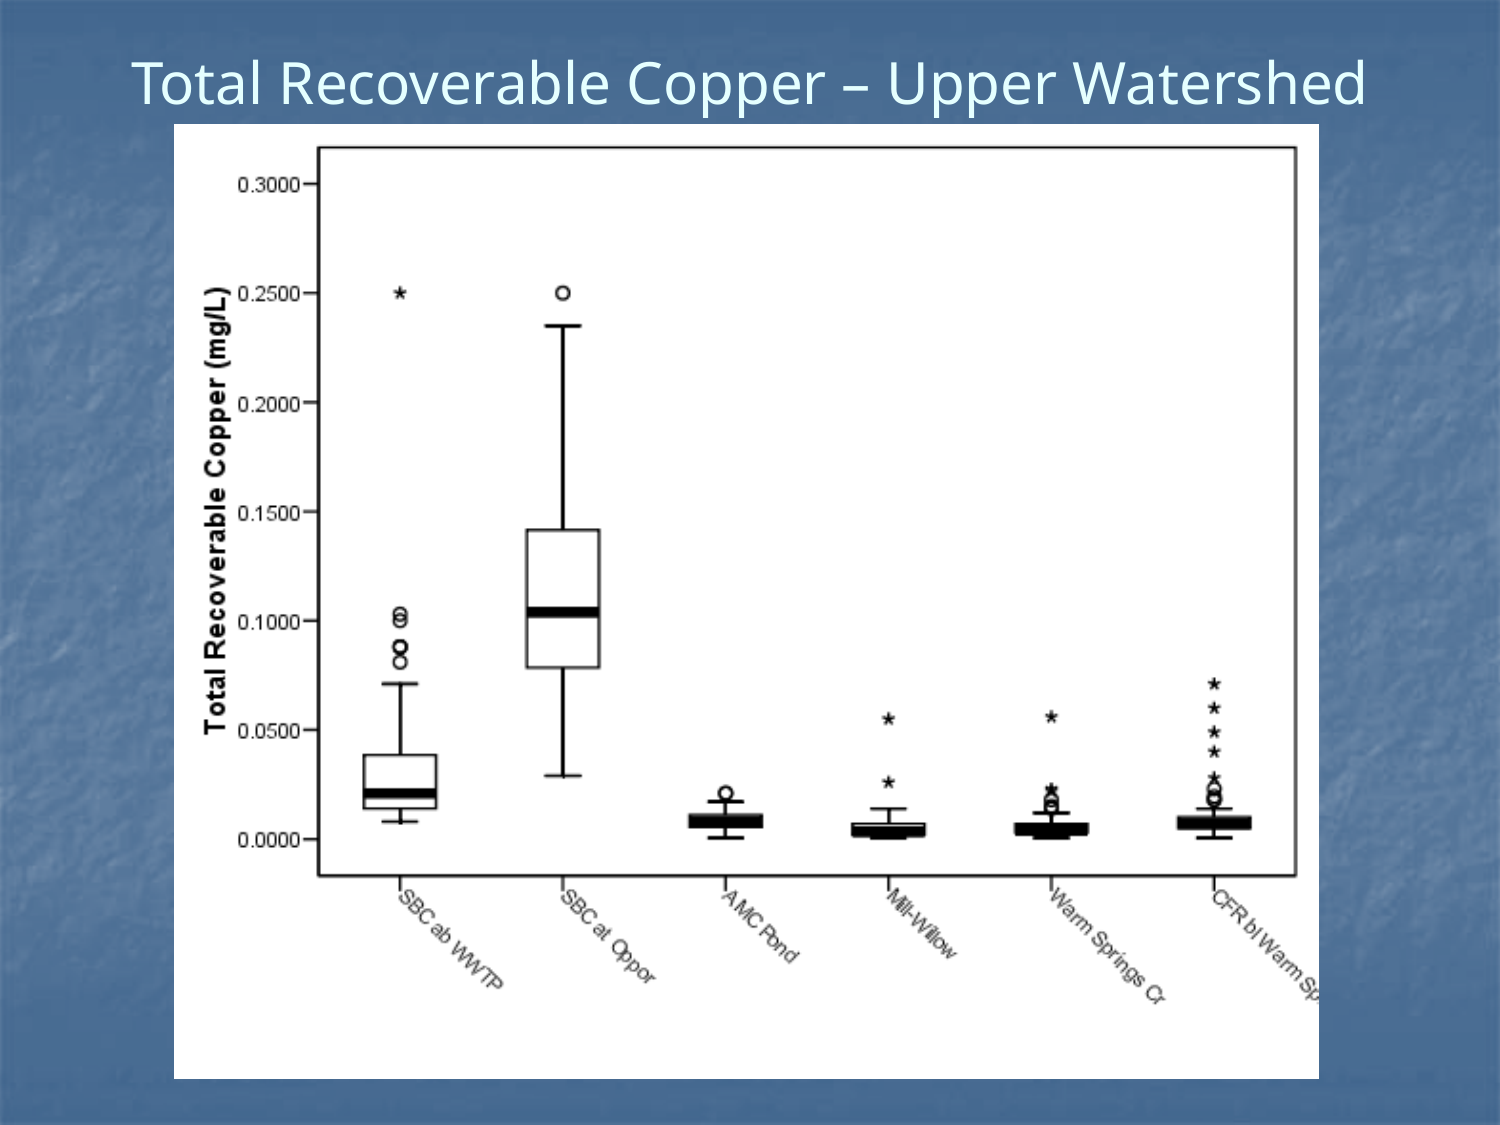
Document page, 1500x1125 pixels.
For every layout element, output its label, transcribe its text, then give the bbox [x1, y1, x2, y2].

title Total Recoverable Copper – Upper Watershed [75, 37, 1425, 125]
picture [174, 124, 1319, 1079]
